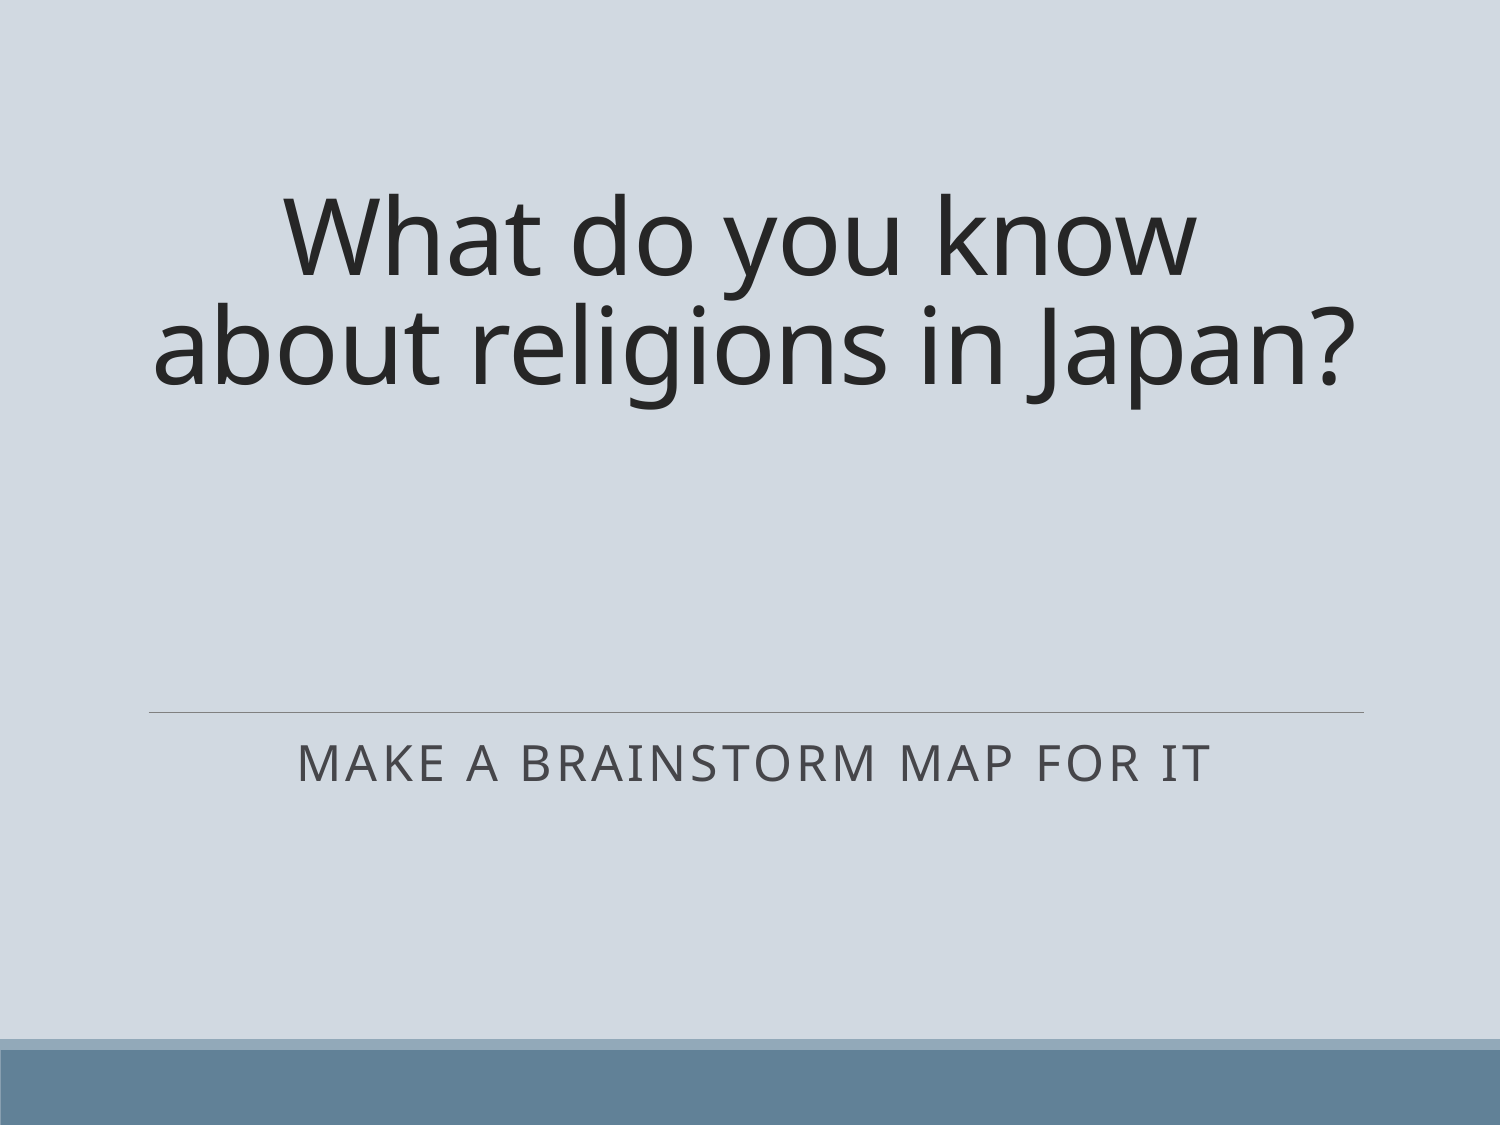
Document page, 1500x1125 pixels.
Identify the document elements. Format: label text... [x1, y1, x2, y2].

list Make a brainstorm map for it [135, 730, 1373, 918]
title What do you know about religions in Japan? [135, 149, 1373, 415]
